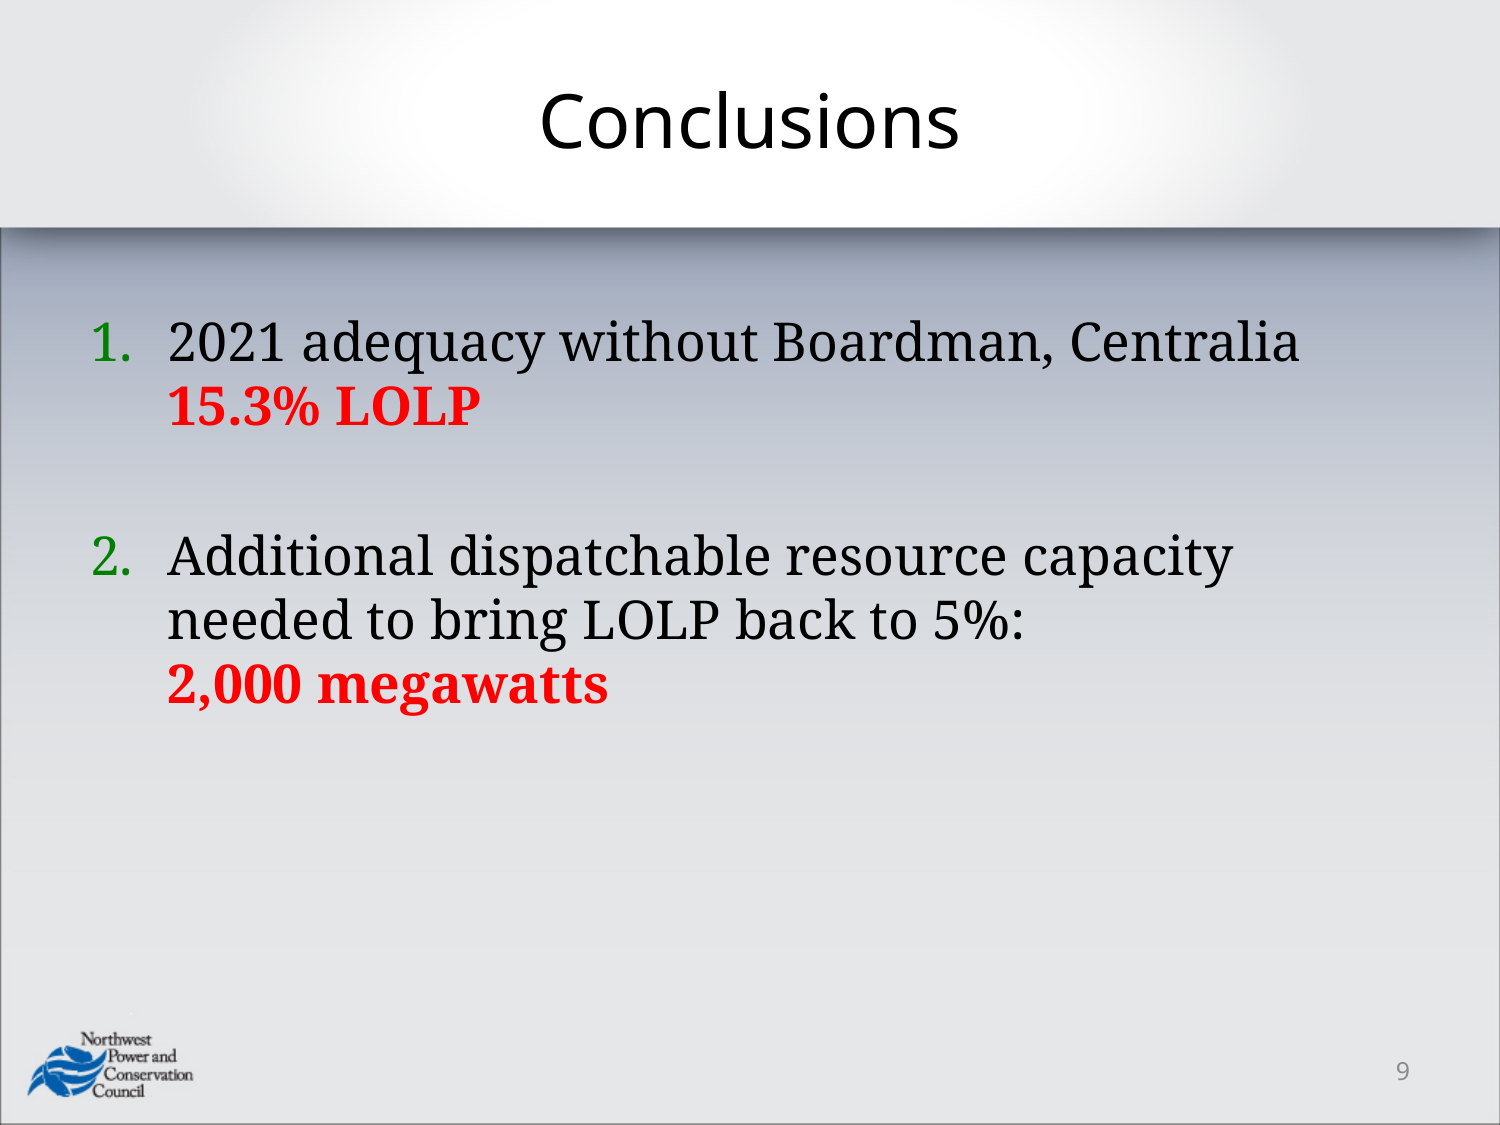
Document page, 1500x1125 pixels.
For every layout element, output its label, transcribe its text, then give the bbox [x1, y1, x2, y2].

picture [0, 0, 1500, 1125]
list 2021 adequacy without Boardman, Centralia 15.3% LOLP Additional dispatchable resource capacity needed to bring LOLP back to 5%: 2,000 megawatts [75, 299, 1425, 1005]
title Conclusions [75, 24, 1425, 213]
slide_number 9 [1074, 1042, 1425, 1103]
